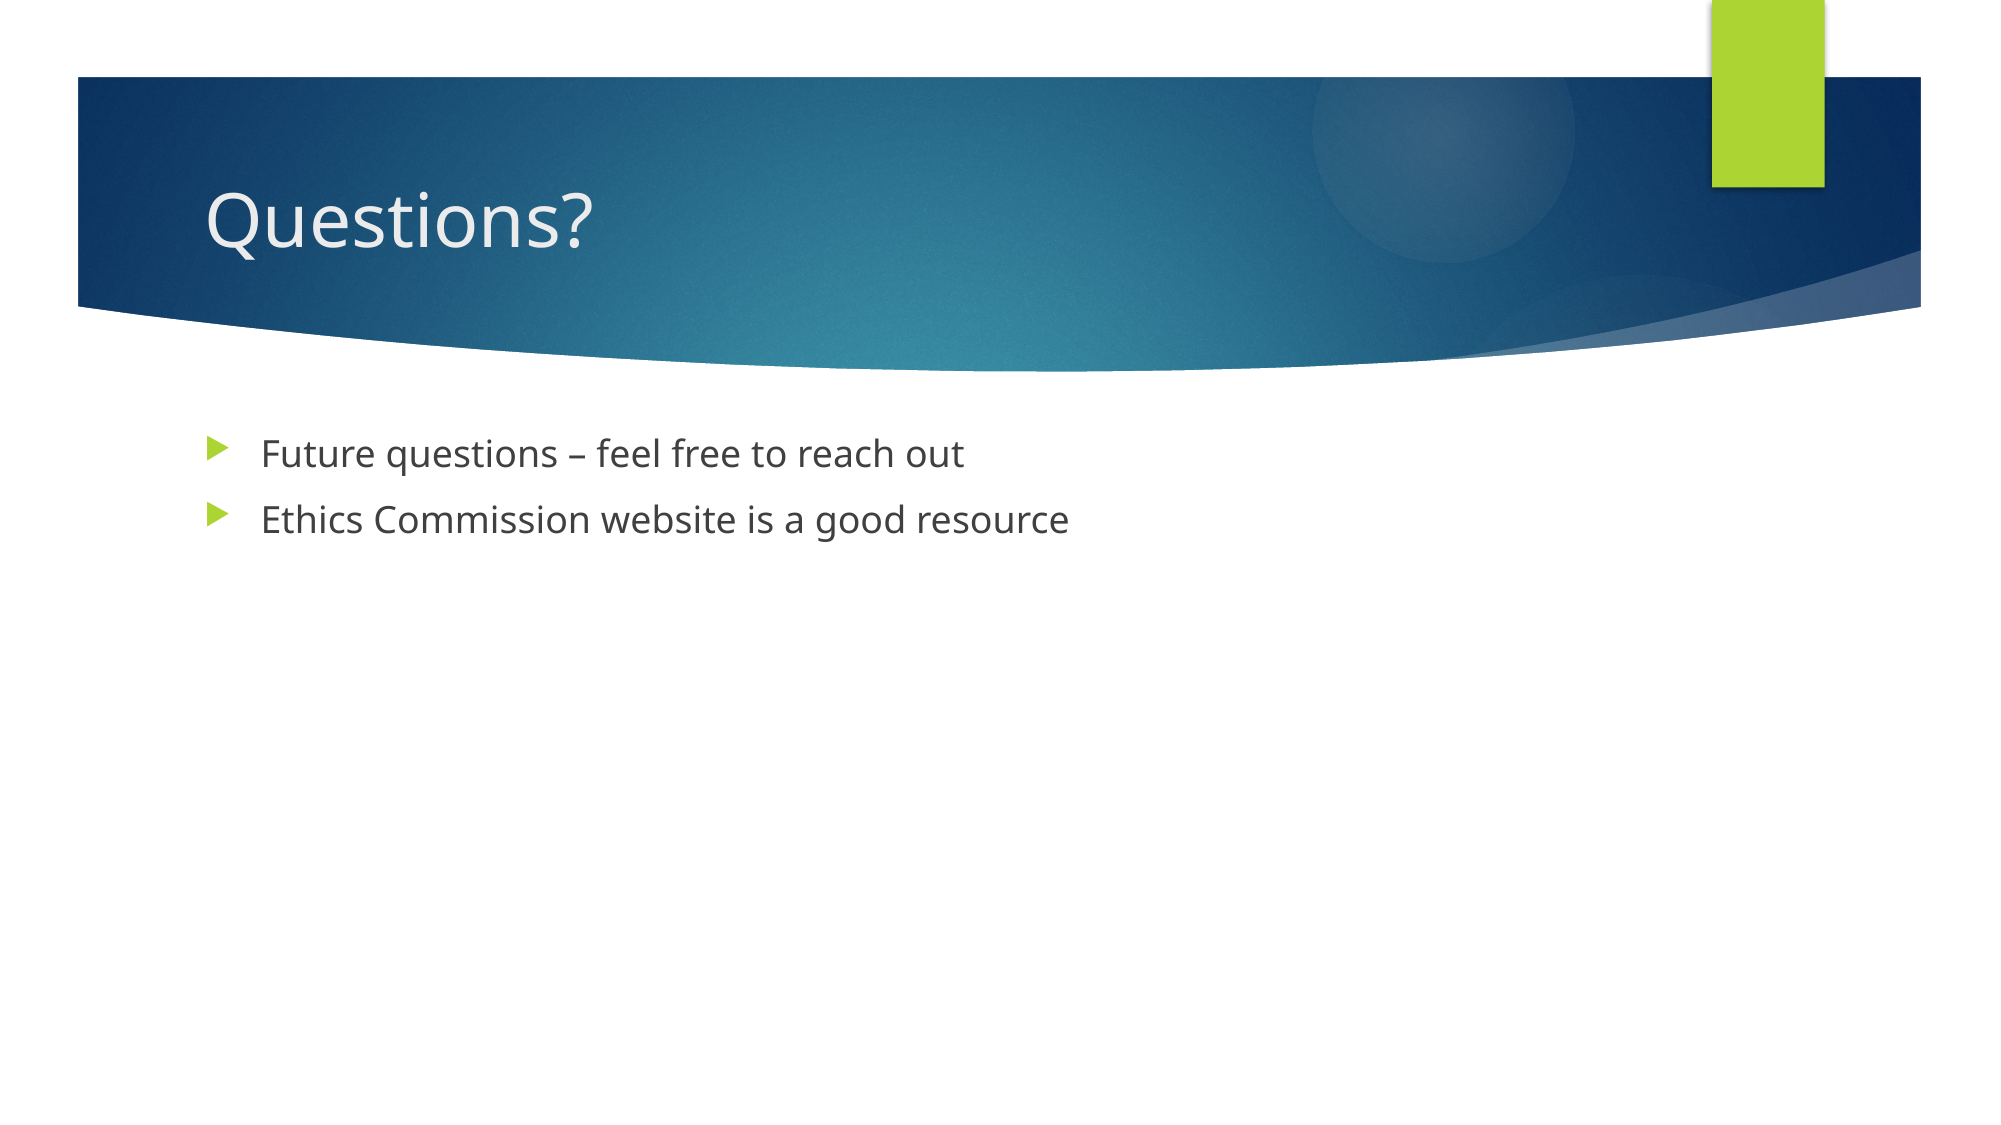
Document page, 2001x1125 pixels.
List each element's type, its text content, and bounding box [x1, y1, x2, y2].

title Questions? [189, 159, 1627, 276]
list Future questions – feel free to reach out Ethics Commission website is a good resource [189, 422, 1627, 984]
